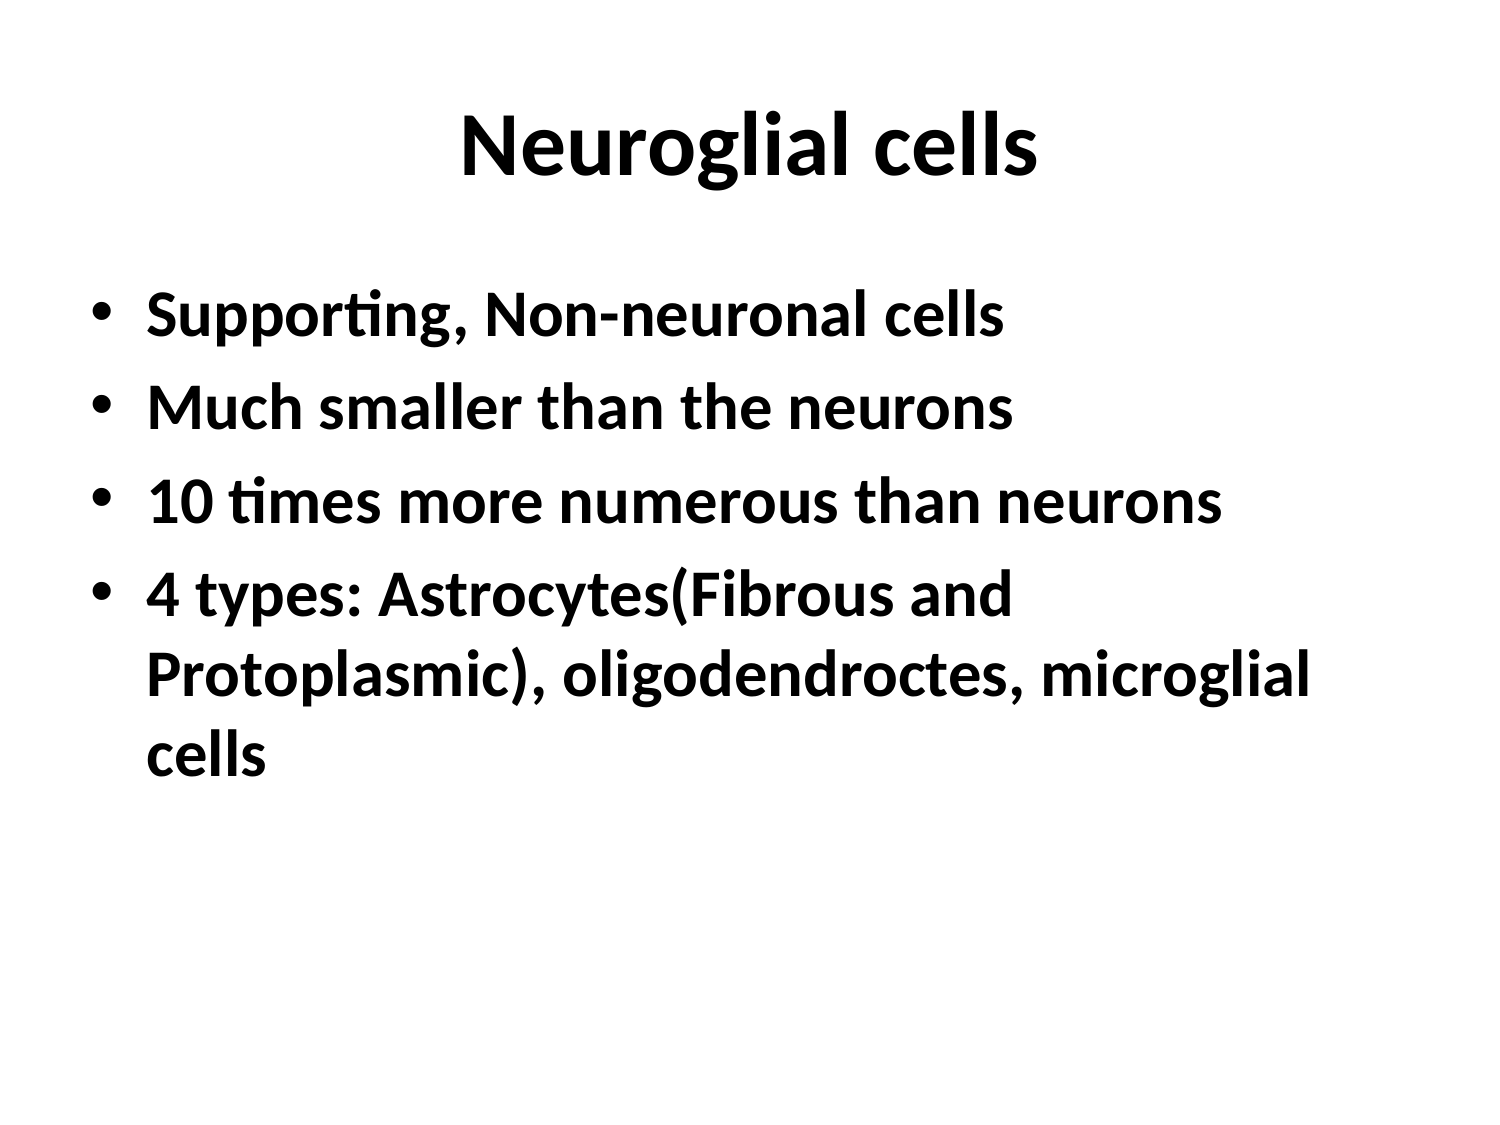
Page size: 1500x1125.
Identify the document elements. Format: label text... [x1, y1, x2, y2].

list Supporting, Non-neuronal cells Much smaller than the neurons 10 times more numerous than neurons 4 types: Astrocytes(Fibrous and Protoplasmic), oligodendroctes, microglial cells [75, 262, 1425, 1005]
title Neuroglial cells [75, 45, 1425, 233]
